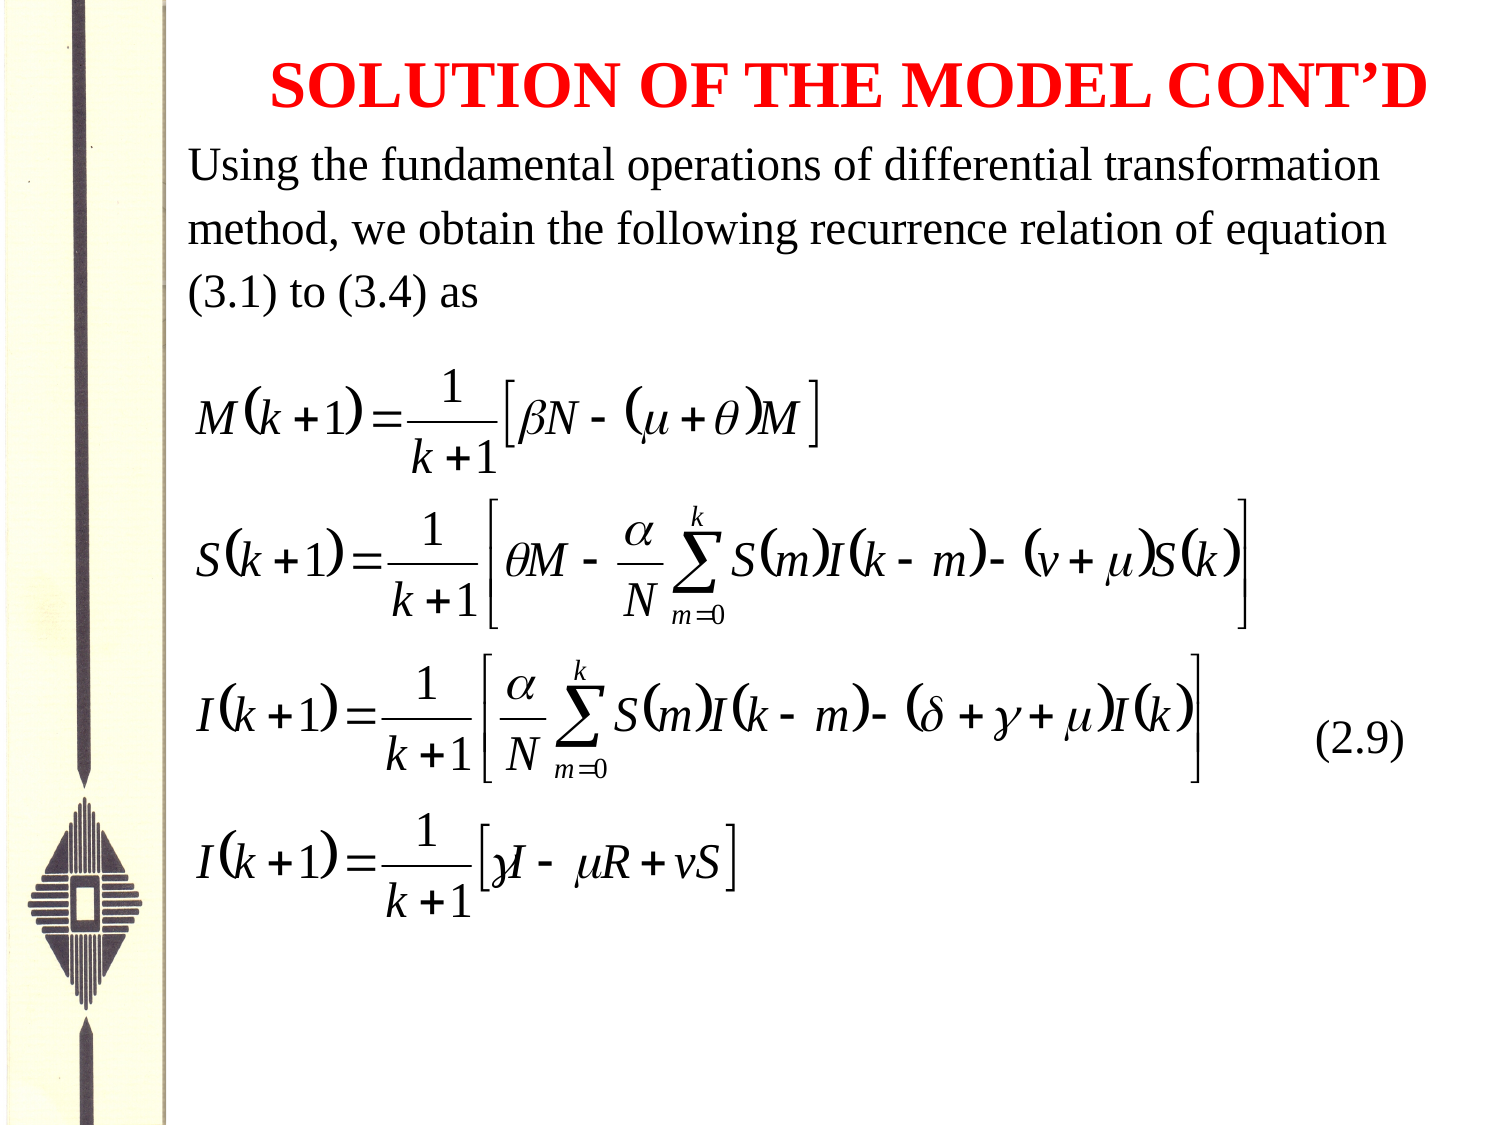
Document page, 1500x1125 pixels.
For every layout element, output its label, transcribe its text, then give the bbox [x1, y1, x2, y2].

title SOLUTION OF THE MODEL CONT’D [235, 24, 1466, 138]
picture [0, 0, 163, 1125]
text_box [187, 137, 1413, 1026]
